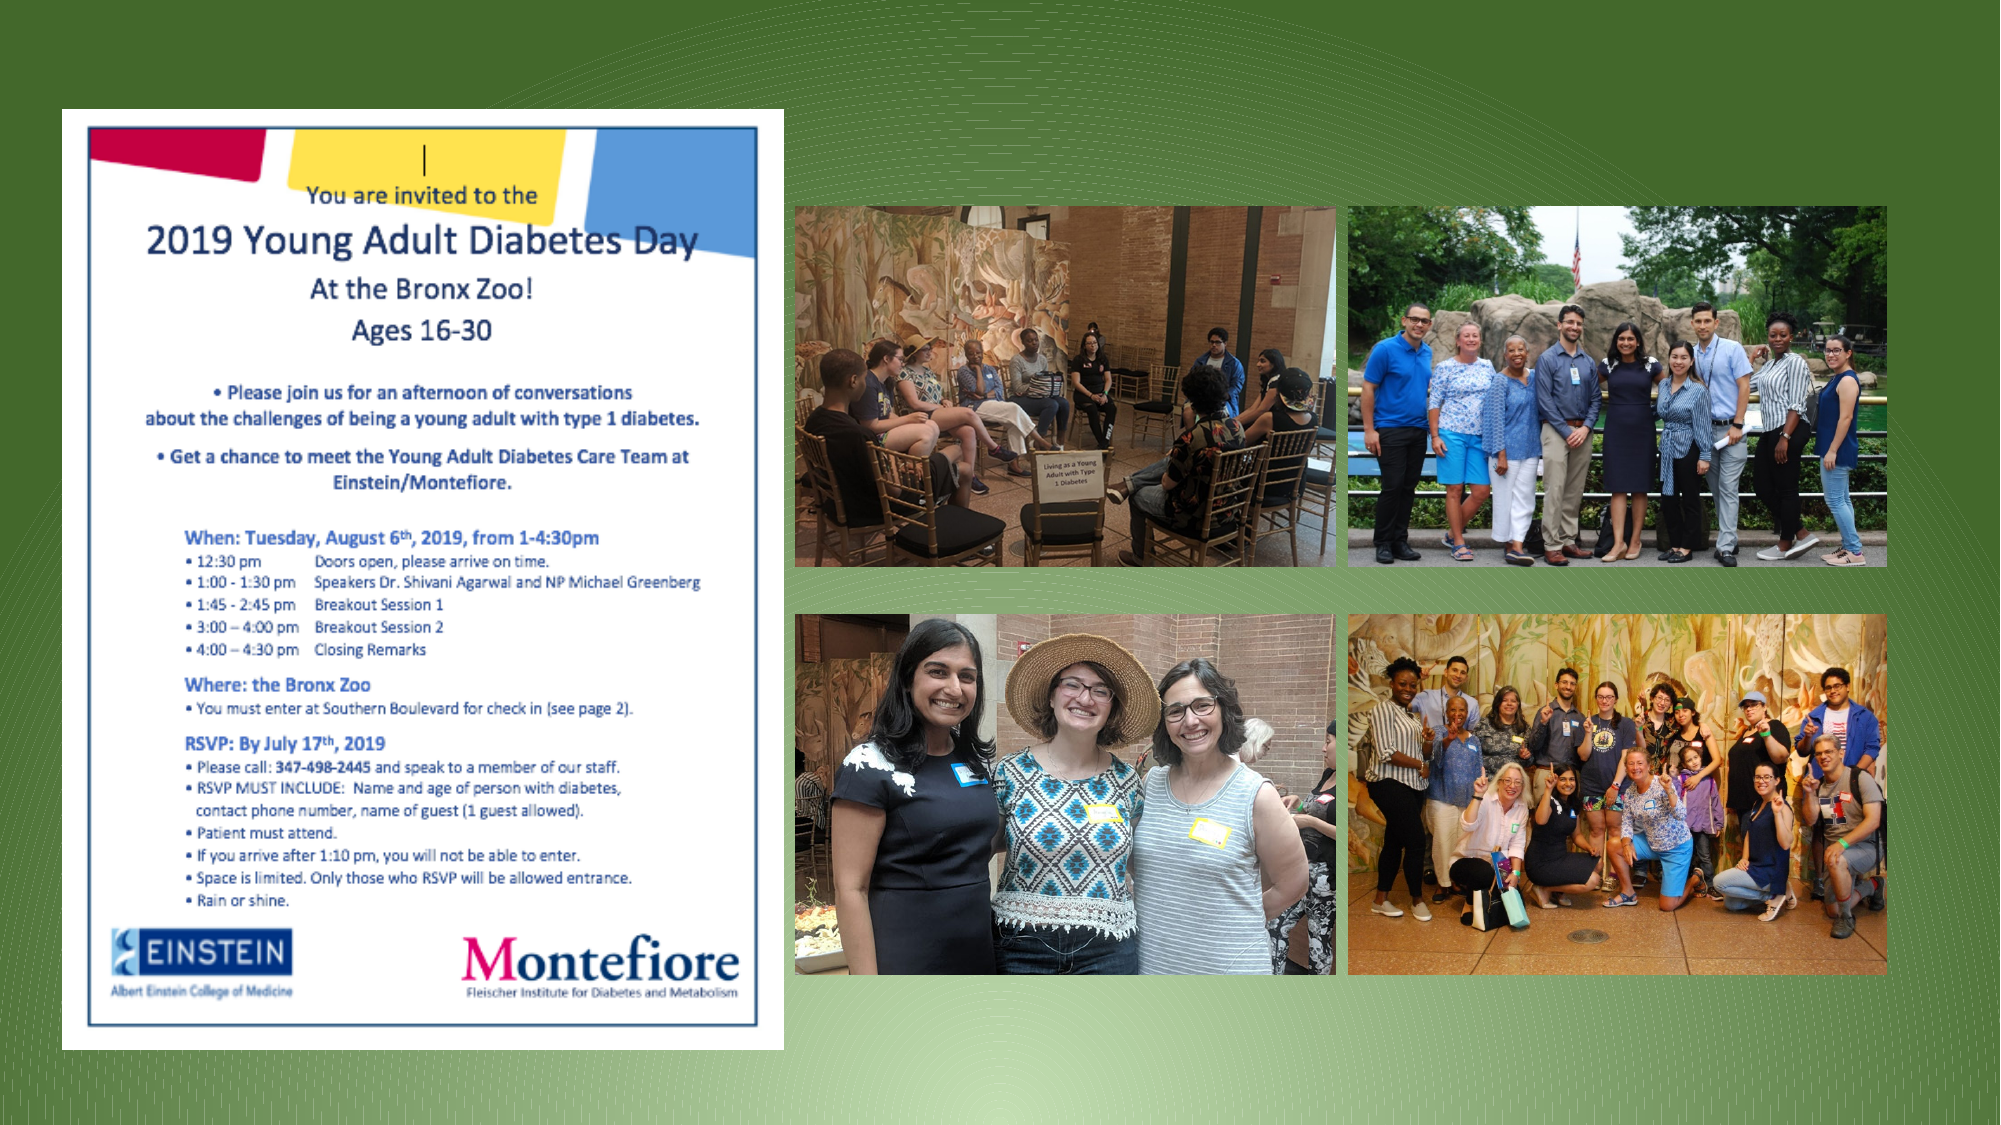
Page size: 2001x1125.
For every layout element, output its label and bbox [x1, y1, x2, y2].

picture [1348, 614, 1887, 975]
picture [62, 109, 784, 1050]
picture [795, 206, 1336, 567]
picture [1348, 206, 1887, 567]
picture [795, 614, 1336, 975]
